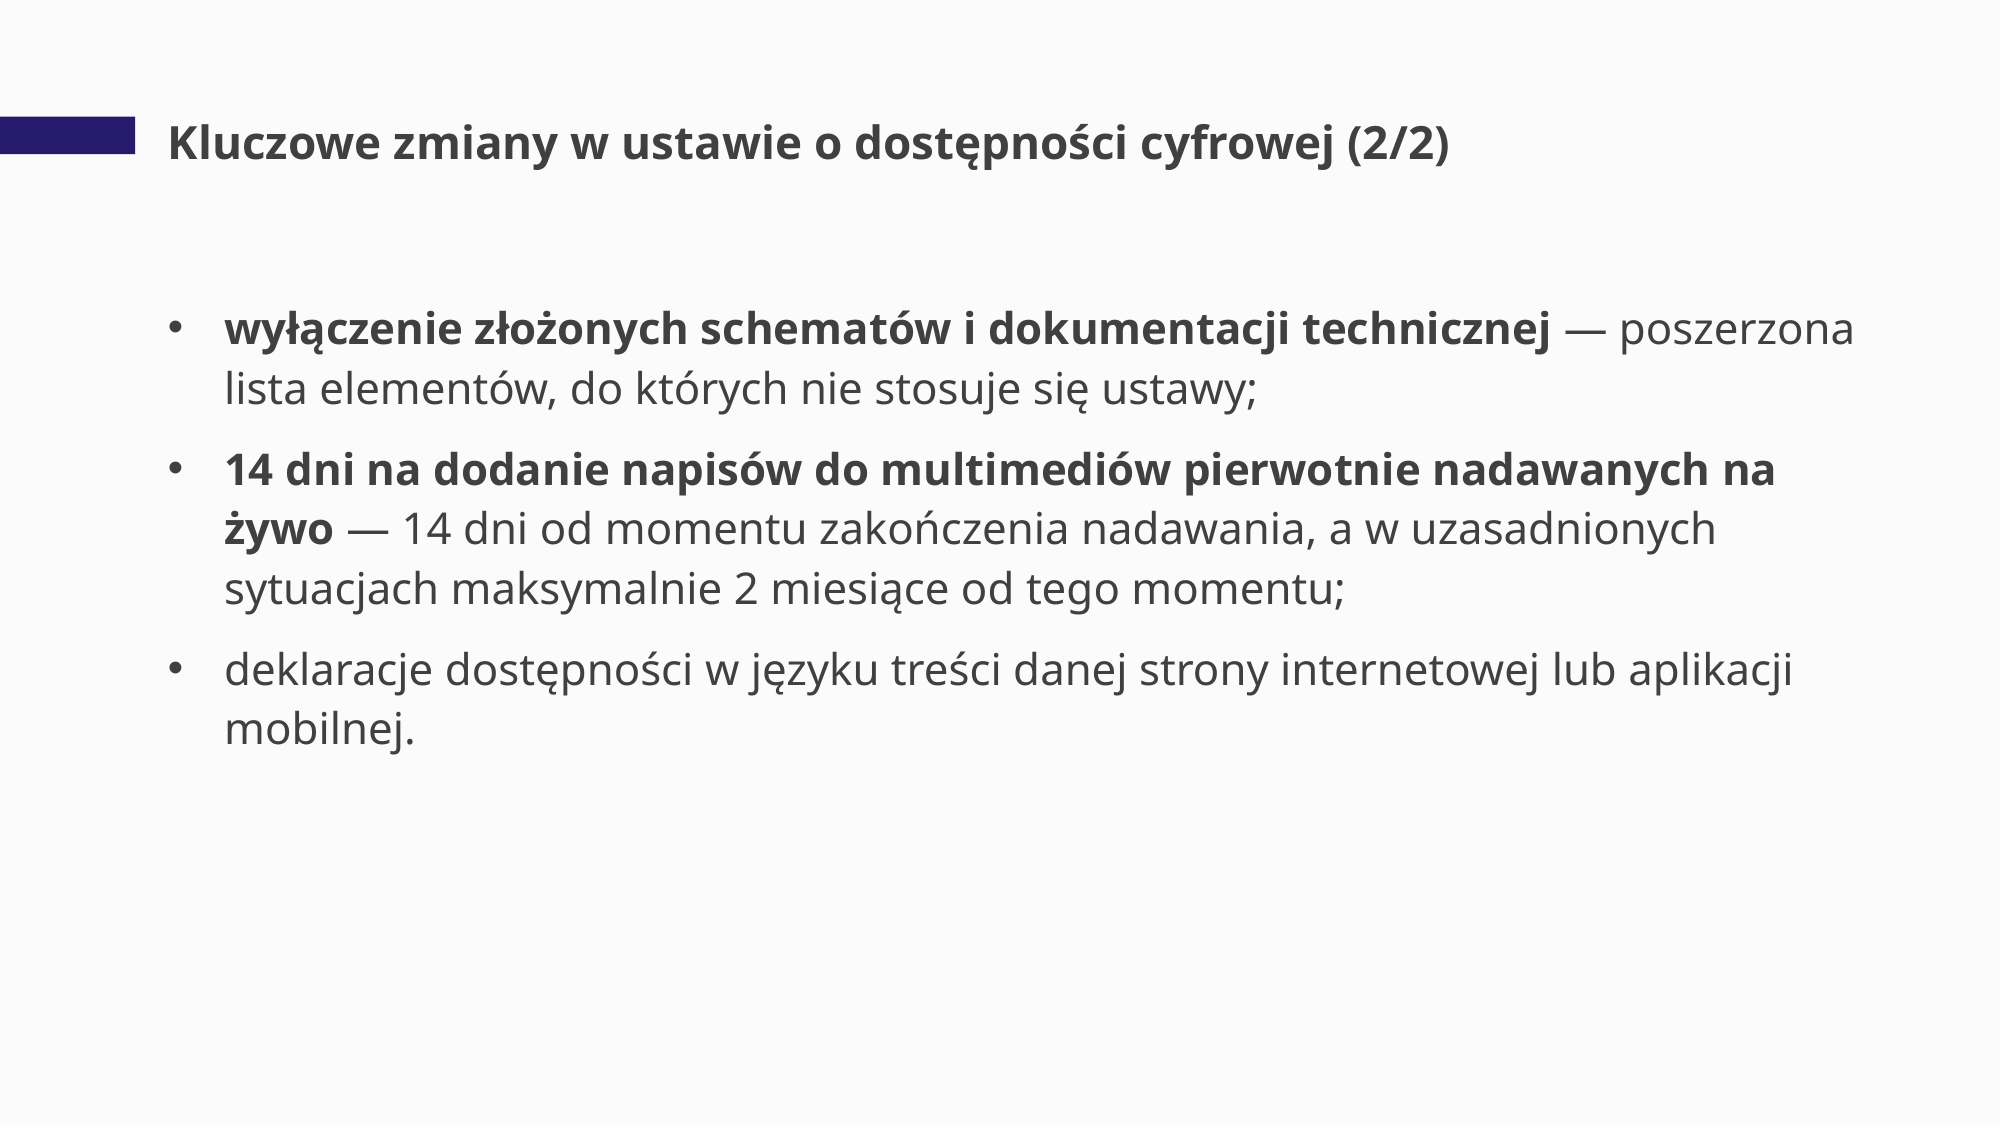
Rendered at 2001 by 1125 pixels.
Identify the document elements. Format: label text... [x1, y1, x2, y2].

title Kluczowe zmiany w ustawie o dostępności cyfrowej (2/2) [152, 98, 1886, 211]
list wyłączenie złożonych schematów i dokumentacji technicznej — poszerzona lista elementów, do których nie stosuje się ustawy; 14 dni na dodanie napisów do multimediów pierwotnie nadawanych na żywo — 14 dni od momentu zakończenia nadawania, a w uzasadnionych sytuacjach maksymalnie 2 miesiące od tego momentu; deklaracje dostępności w języku treści danej strony internetowej lub aplikacji mobilnej. [152, 285, 1886, 1100]
